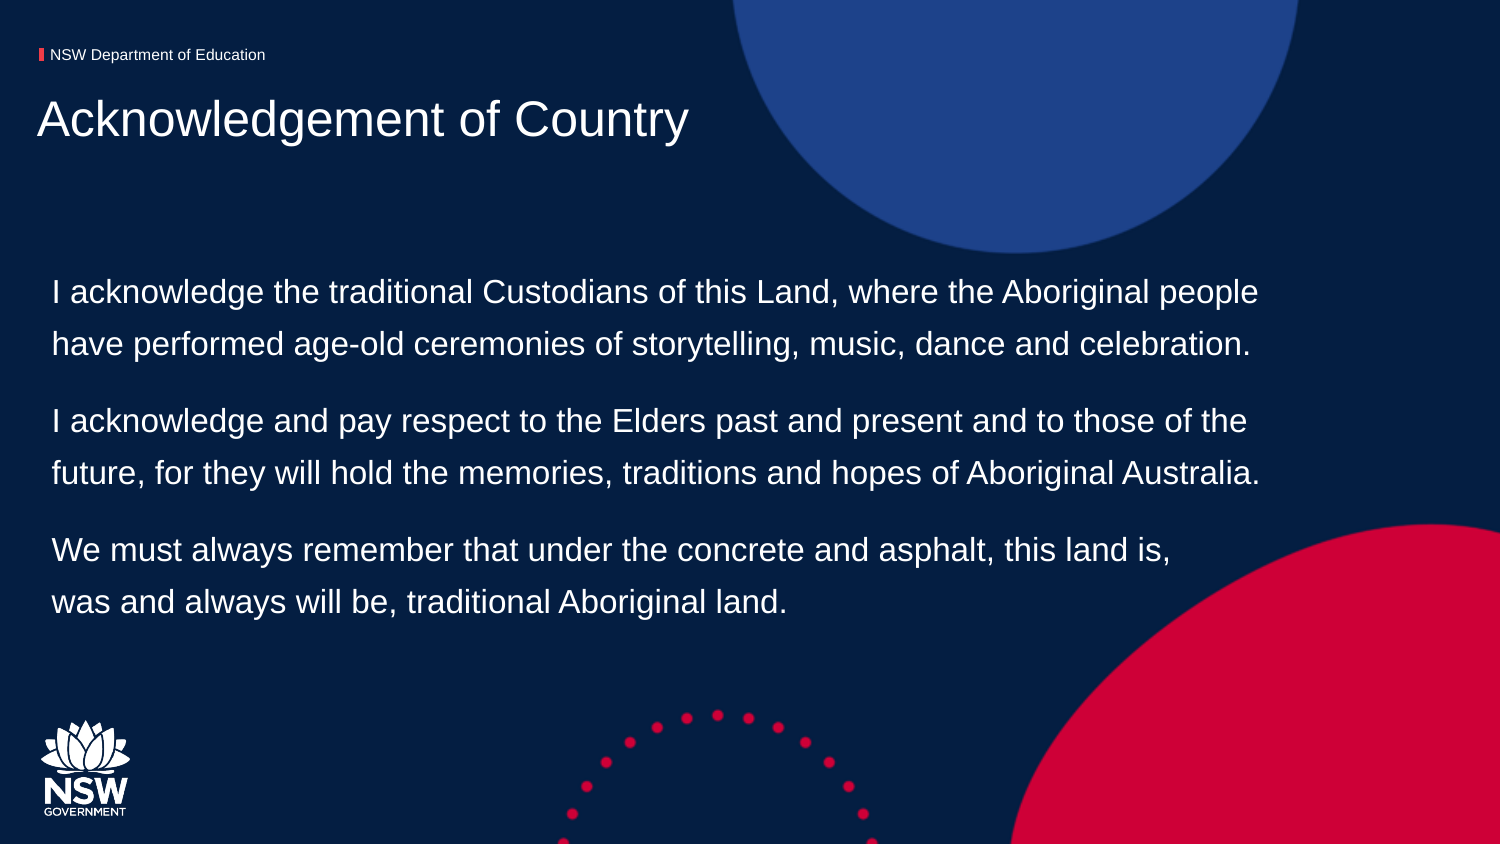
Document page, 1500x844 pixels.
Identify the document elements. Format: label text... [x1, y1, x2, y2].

title Acknowledgement of Country [36, 11, 1292, 148]
text_box I acknowledge the traditional Custodians of this Land, where the Aboriginal people have performed age-old ceremonies of storytelling, music, dance and celebration. I acknowledge and pay respect to the Elders past and present and to those of the future, for they will hold the memories, traditions and hopes of Aboriginal Australia. We must always remember that under the concrete and asphalt, this land is, was and always will be, traditional Aboriginal land. [36, 251, 1338, 628]
picture [0, 0, 1500, 844]
